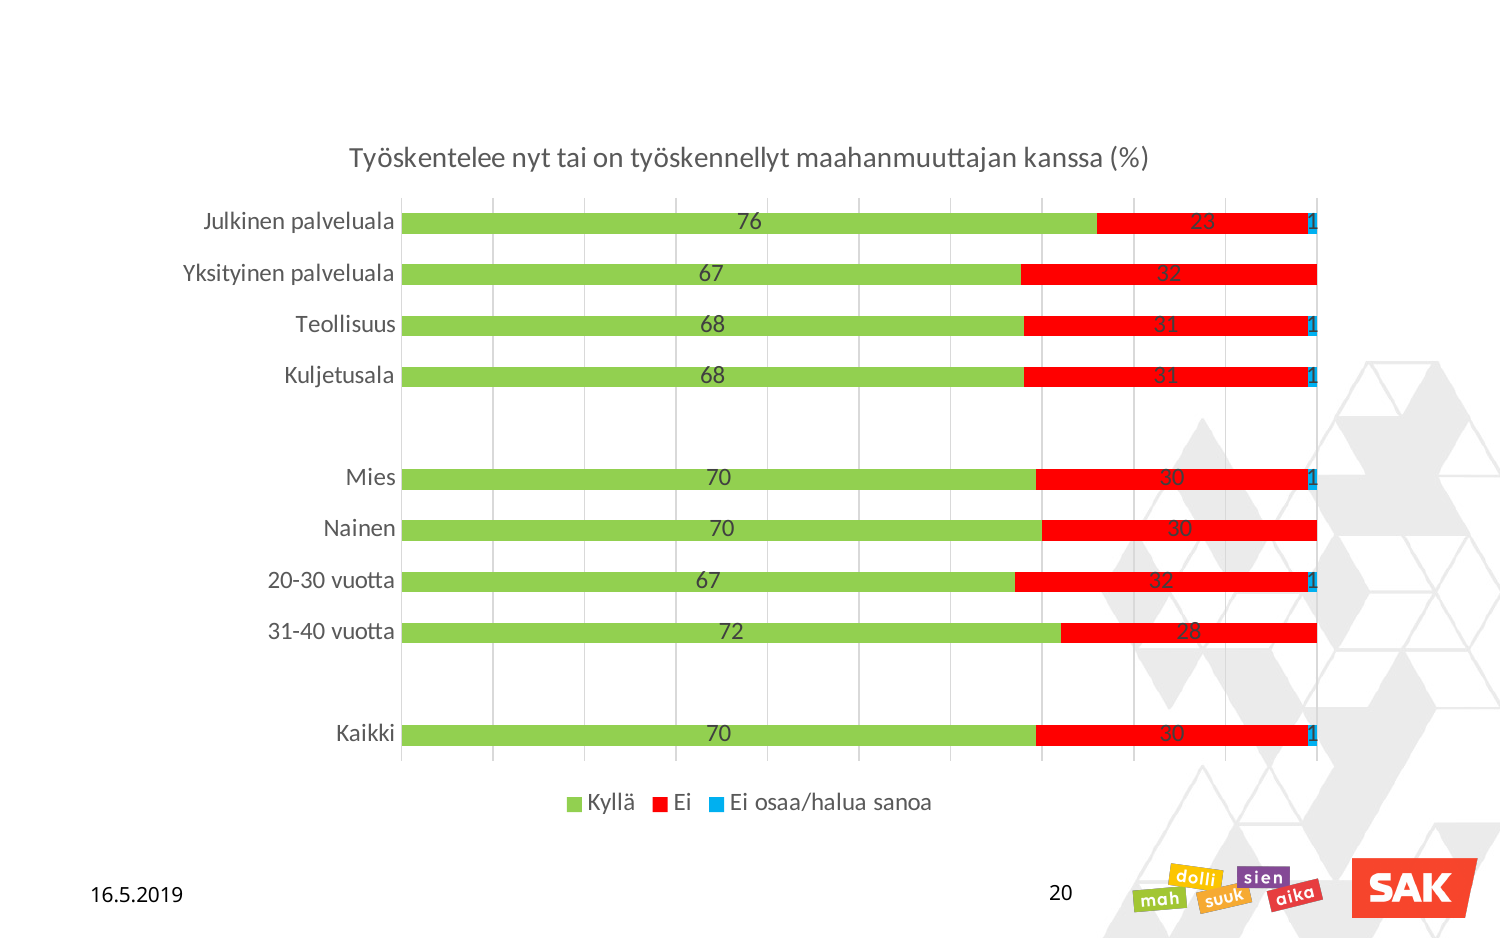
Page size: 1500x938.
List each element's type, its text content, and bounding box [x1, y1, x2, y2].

picture [0, 0, 1500, 938]
chart [159, 114, 1341, 824]
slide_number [75, 868, 217, 919]
slide_number 20 [946, 868, 1088, 919]
